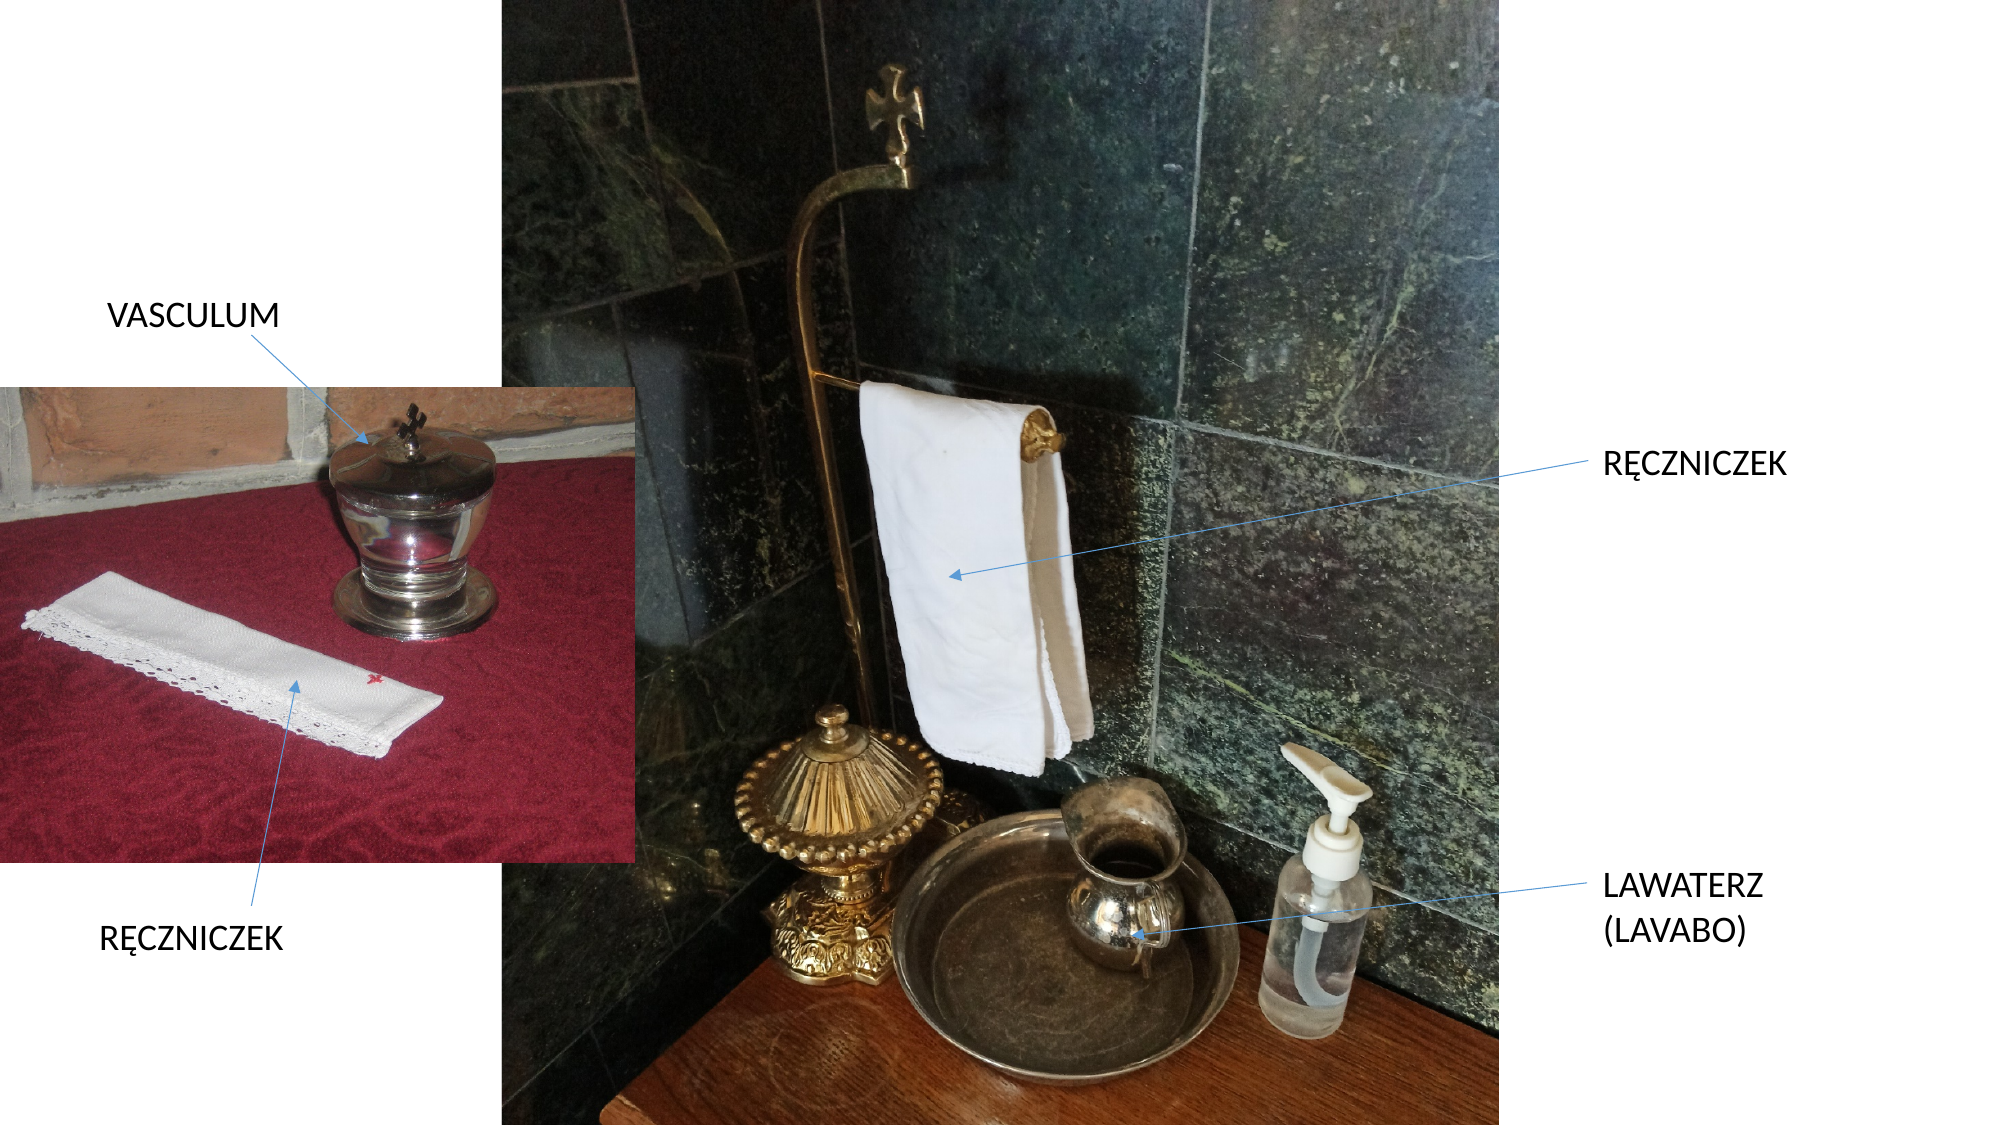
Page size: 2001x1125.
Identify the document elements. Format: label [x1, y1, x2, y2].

text_box [91, 282, 369, 445]
text_box [83, 679, 300, 966]
text_box [948, 430, 1804, 578]
picture [0, 1, 1563, 1125]
text_box [1131, 852, 1789, 959]
